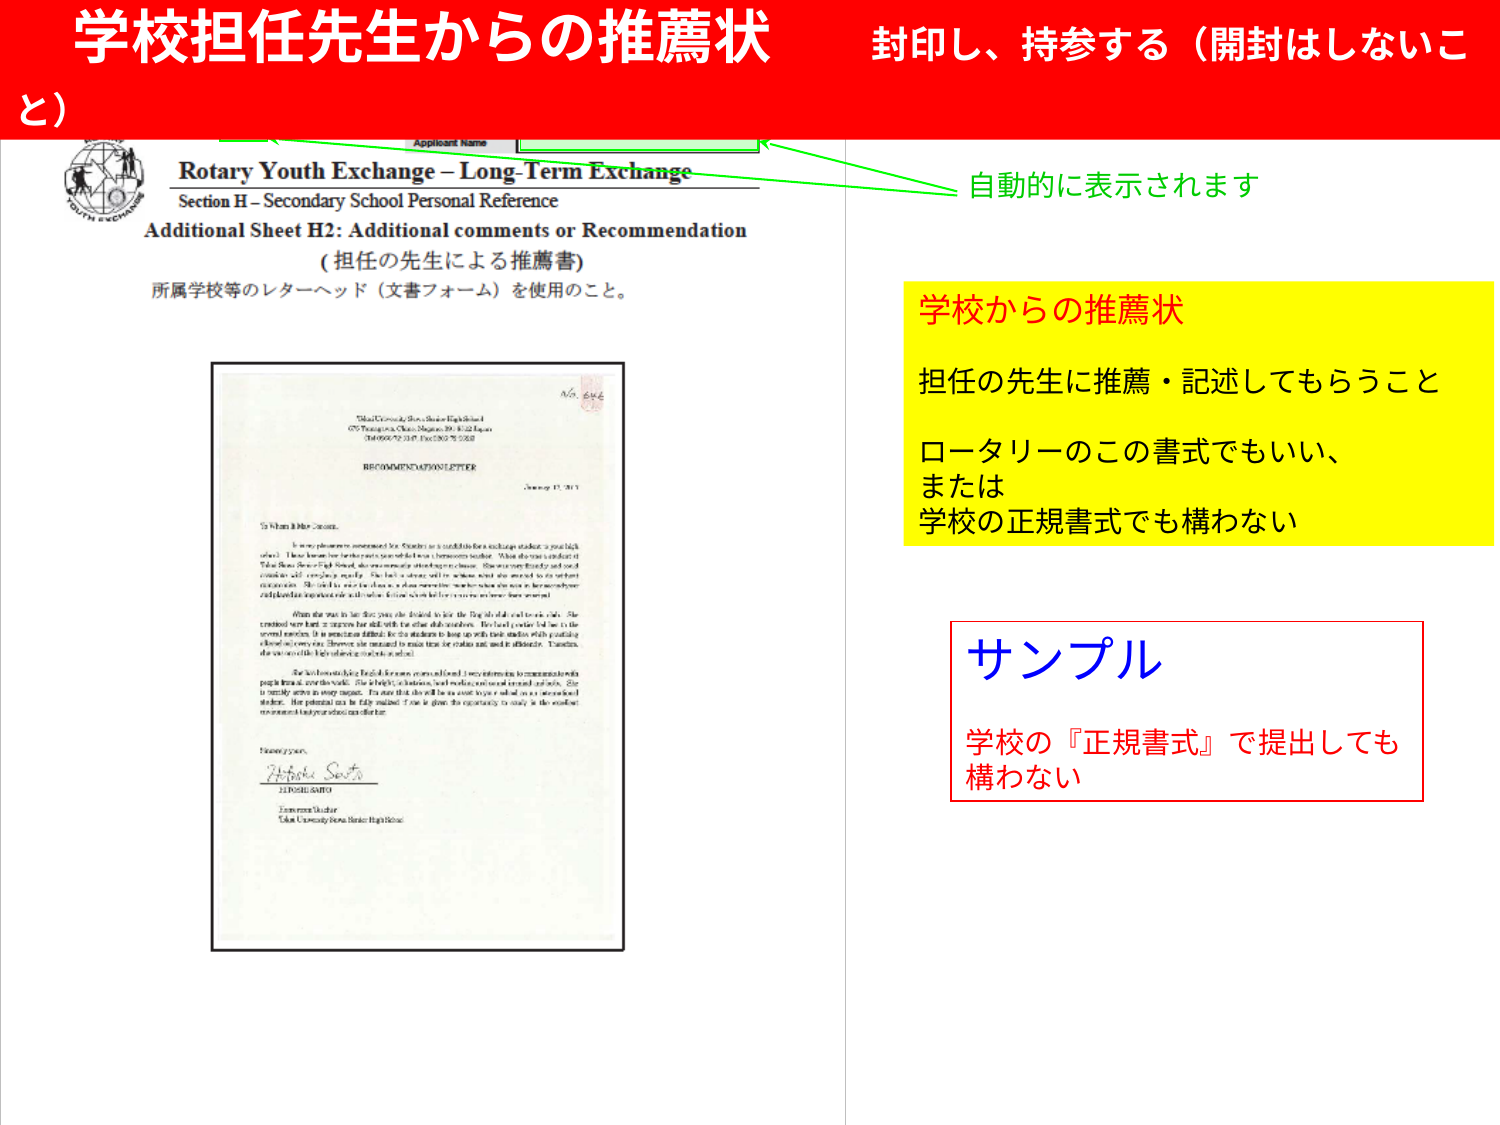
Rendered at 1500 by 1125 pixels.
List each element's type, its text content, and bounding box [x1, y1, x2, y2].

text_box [1, 0, 845, 1125]
text_box 自動的に表示されます [953, 159, 1379, 210]
text_box 学校担任先生からの推薦状 封印し、持参する（開封はしないこと） [846, 0, 1500, 140]
text_box サンプル 学校の『正規書式』で提出しても 構わない [951, 621, 1424, 802]
text_box 学校からの推薦状 担任の先生に推薦・記述してもらうこと ロータリーのこの書式でもいい、 または 学校の正規書式でも構わない [903, 281, 1495, 546]
